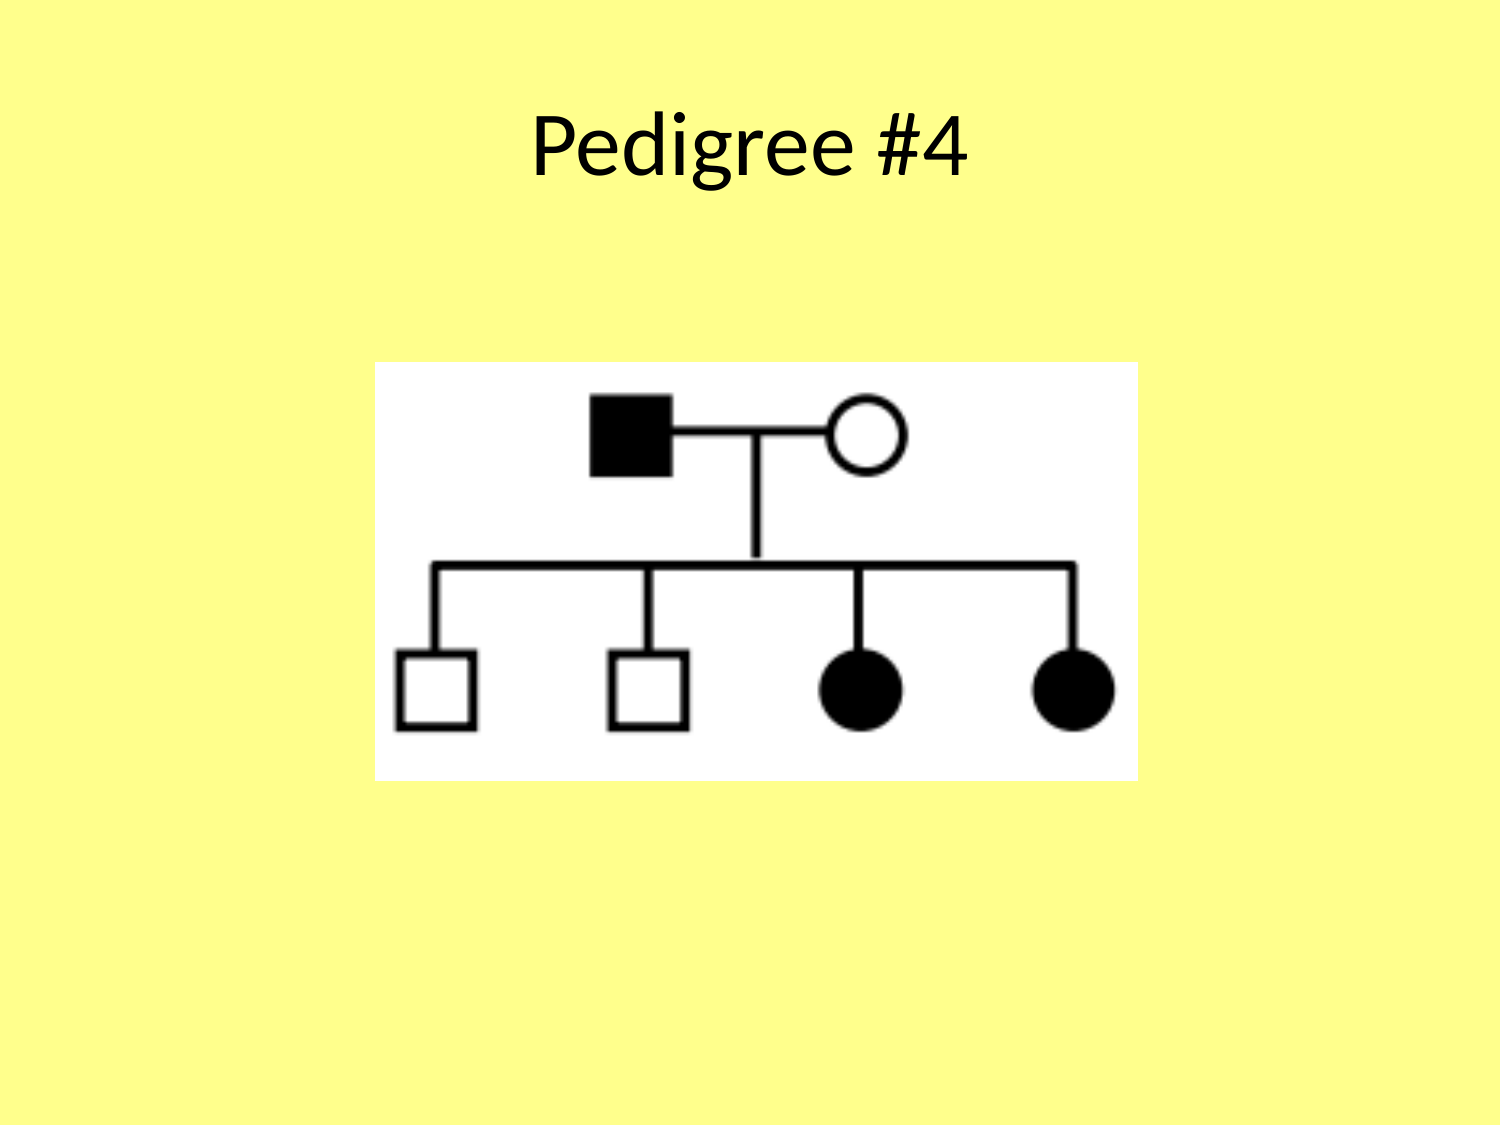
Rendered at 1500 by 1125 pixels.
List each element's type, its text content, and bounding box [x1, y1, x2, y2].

picture [374, 362, 1138, 781]
title Pedigree #4 [75, 45, 1425, 233]
